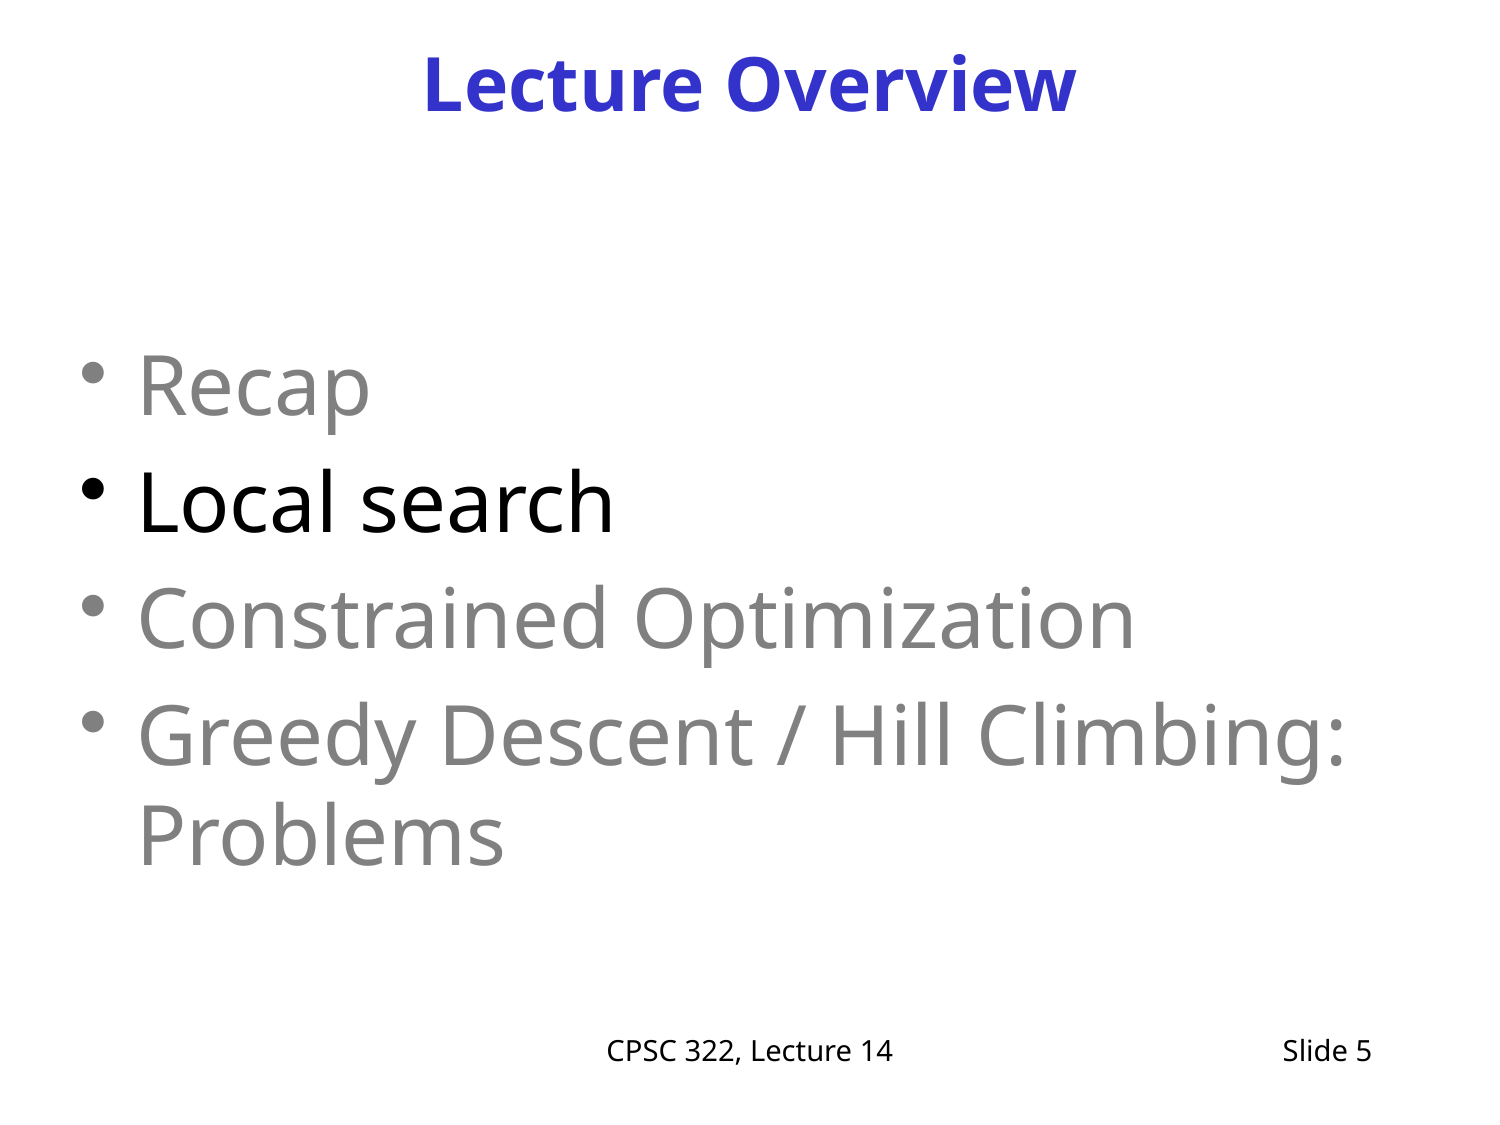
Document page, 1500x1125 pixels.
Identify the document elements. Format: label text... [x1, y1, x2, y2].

slide_number Slide 5 [1074, 1024, 1388, 1101]
footer CPSC 322, Lecture 14 [512, 1024, 988, 1101]
title Lecture Overview [49, 24, 1451, 138]
list Recap Local search Constrained Optimization Greedy Descent / Hill Climbing: Problems [64, 207, 1453, 946]
